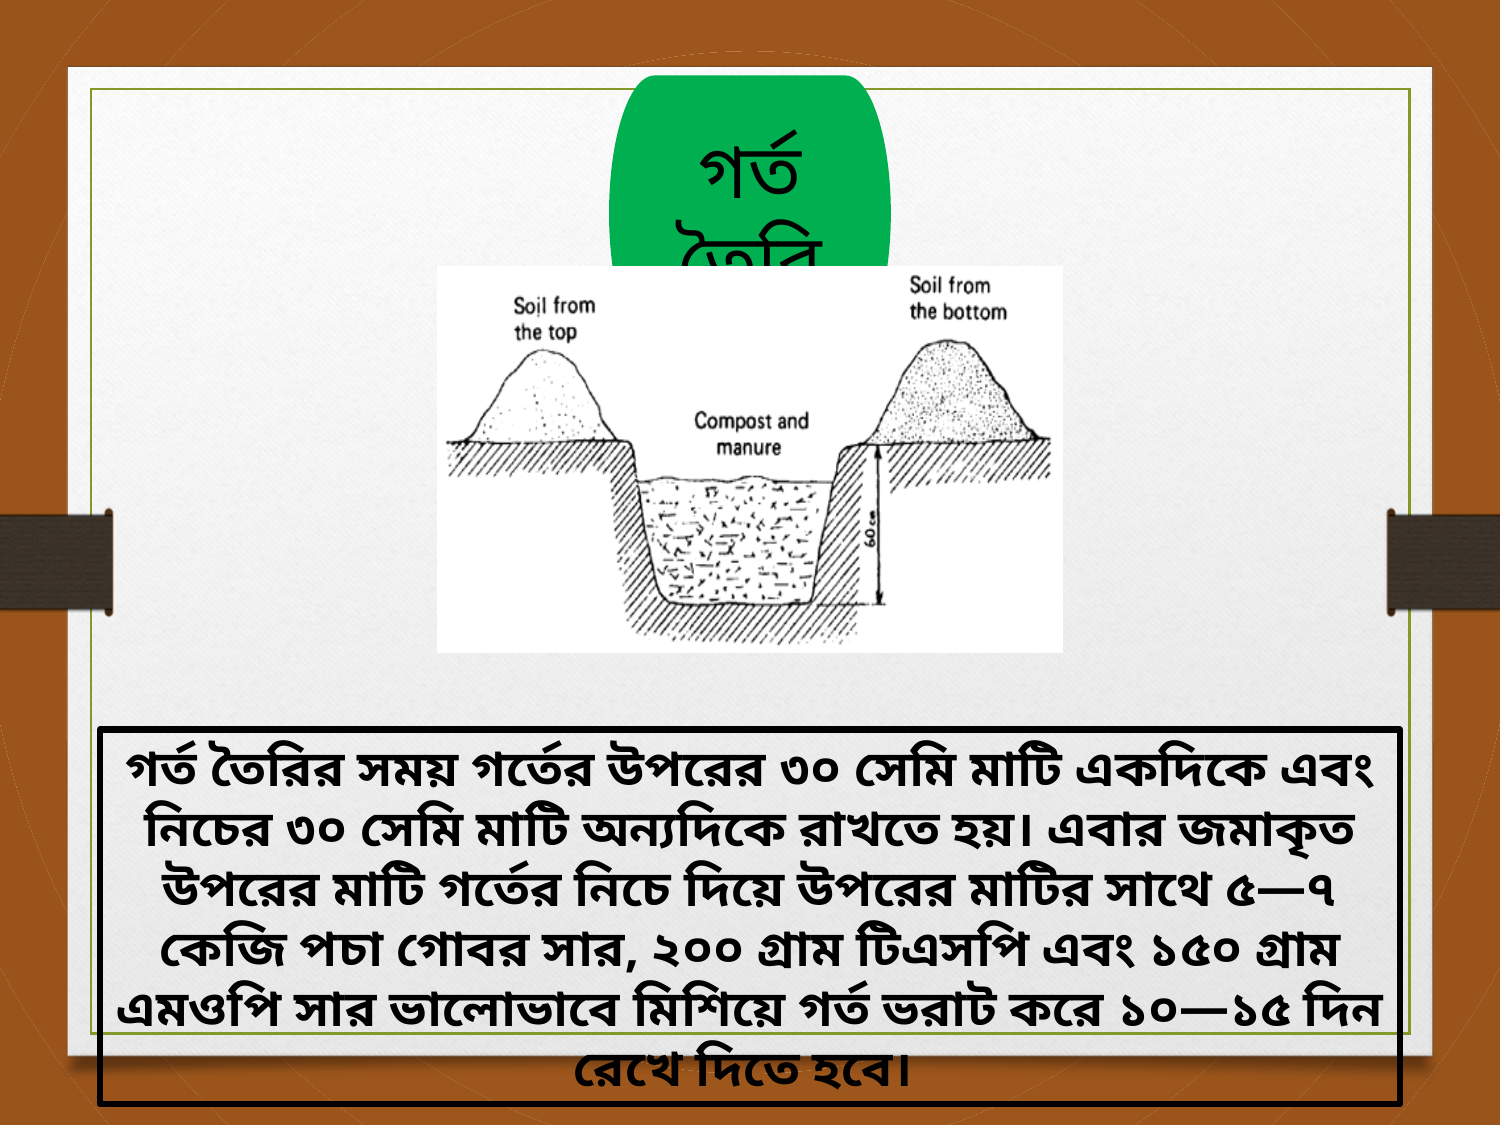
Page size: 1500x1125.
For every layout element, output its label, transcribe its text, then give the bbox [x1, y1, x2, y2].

picture [0, 0, 1500, 1125]
text_box গর্ত তৈরি [608, 74, 892, 266]
text_box গর্ত তৈরির সময় গর্তের উপরের ৩০ সেমি মাটি একদিকে এবং নিচের ৩০ সেমি মাটি অন্যদিকে রাখতে হয়। এবার জমাকৃত উপরের মাটি গর্তের নিচে দিয়ে উপরের মাটির সাথে ৫—৭ কেজি পচা গোবর সার, ২০০ গ্রাম টিএসপি এবং ১৫০ গ্রাম এমওপি সার ভালোভাবে মিশিয়ে গর্ত ভরাট করে ১০—১৫ দিন রেখে দিতে হবে। [99, 729, 1400, 1105]
